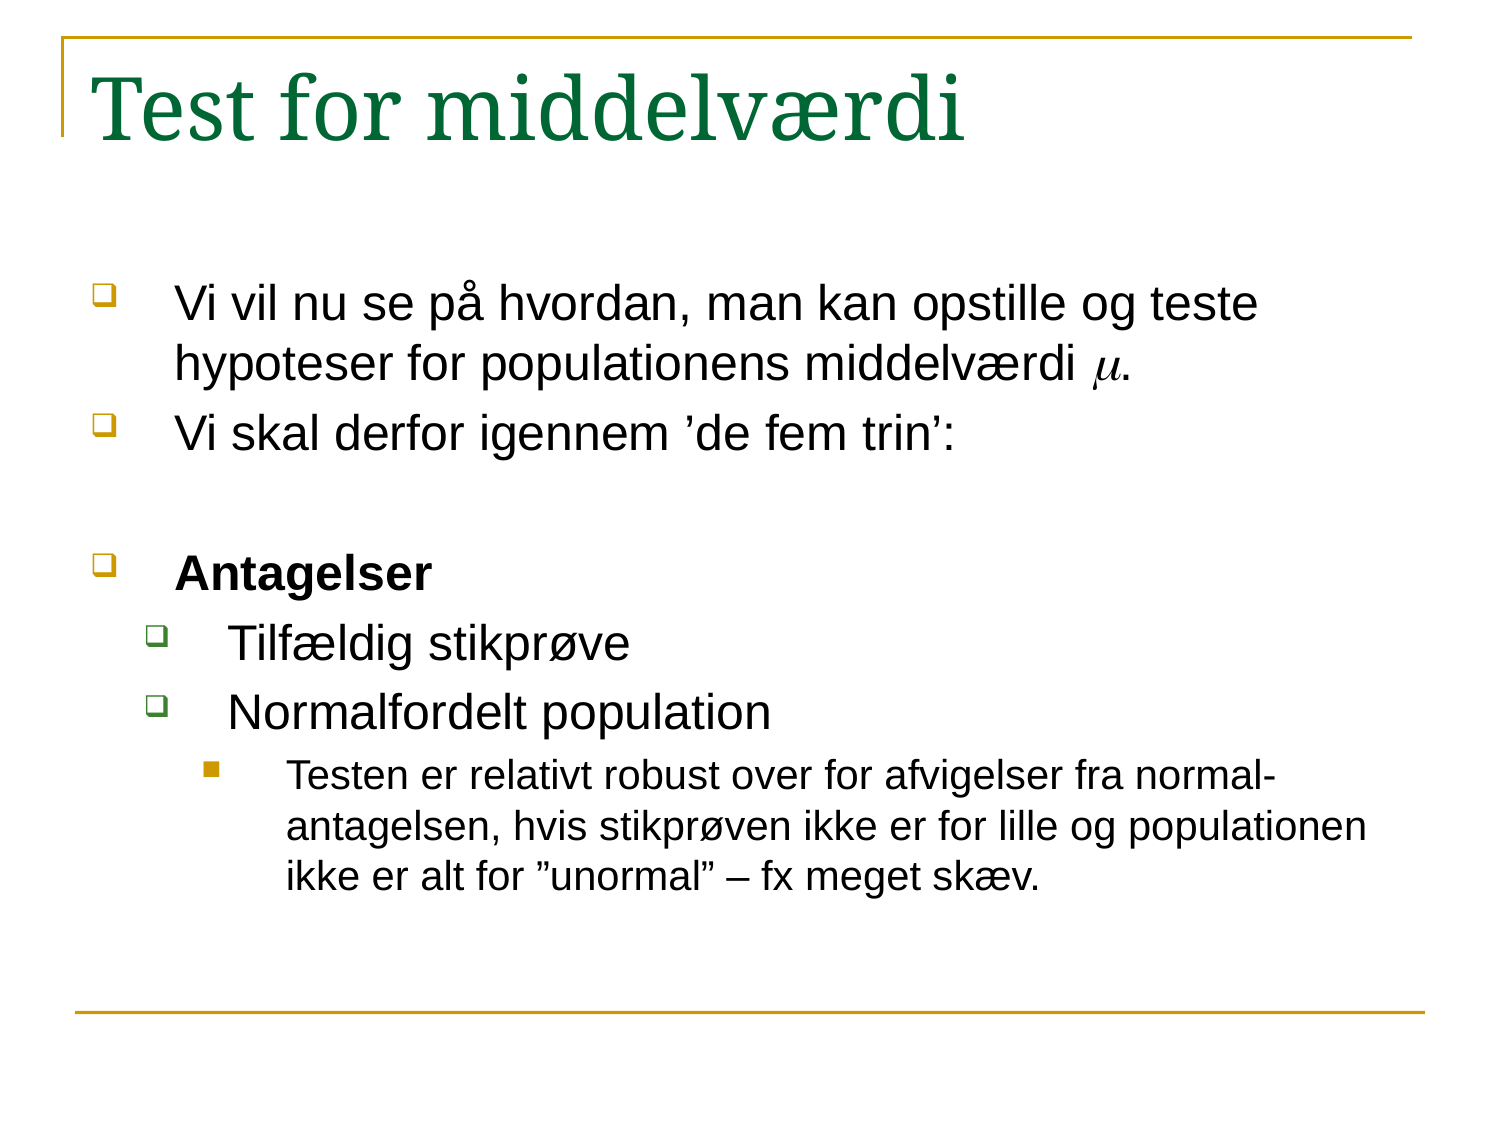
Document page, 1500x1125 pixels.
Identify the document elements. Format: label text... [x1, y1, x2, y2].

title Test for middelværdi [74, 45, 1426, 233]
list Vi vil nu se på hvordan, man kan opstille og teste hypoteser for populationens middelværdi m. Vi skal derfor igennem ’de fem trin’: Antagelser Tilfældig stikprøve Normalfordelt population Testen er relativt robust over for afvigelser fra normal-antagelsen, hvis stikprøven ikke er for lille og populationen ikke er alt for ”unormal” – fx meget skæv. [74, 262, 1426, 1006]
